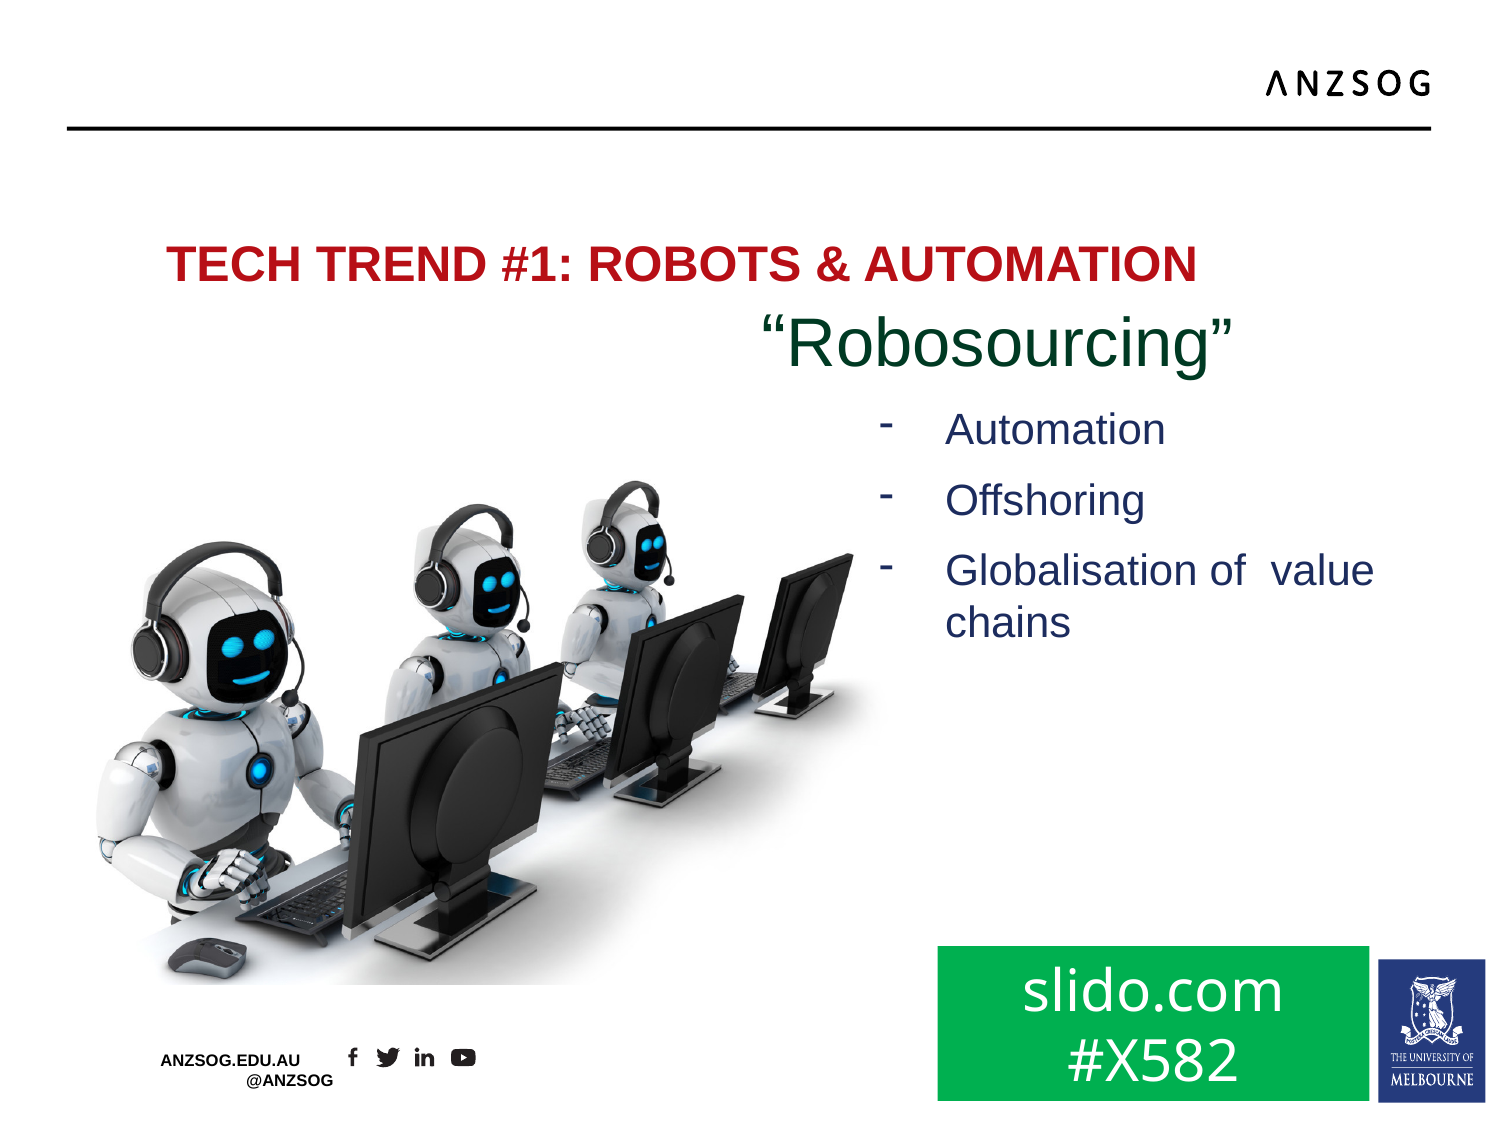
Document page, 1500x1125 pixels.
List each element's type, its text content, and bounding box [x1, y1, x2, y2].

list “Robosourcing” Automation Offshoring Globalisation of value chains [746, 287, 1484, 964]
text_box slido.com #X582 [937, 946, 1370, 1101]
picture [16, 460, 949, 985]
title Tech trend #1: Robots & automation [139, 178, 1491, 300]
